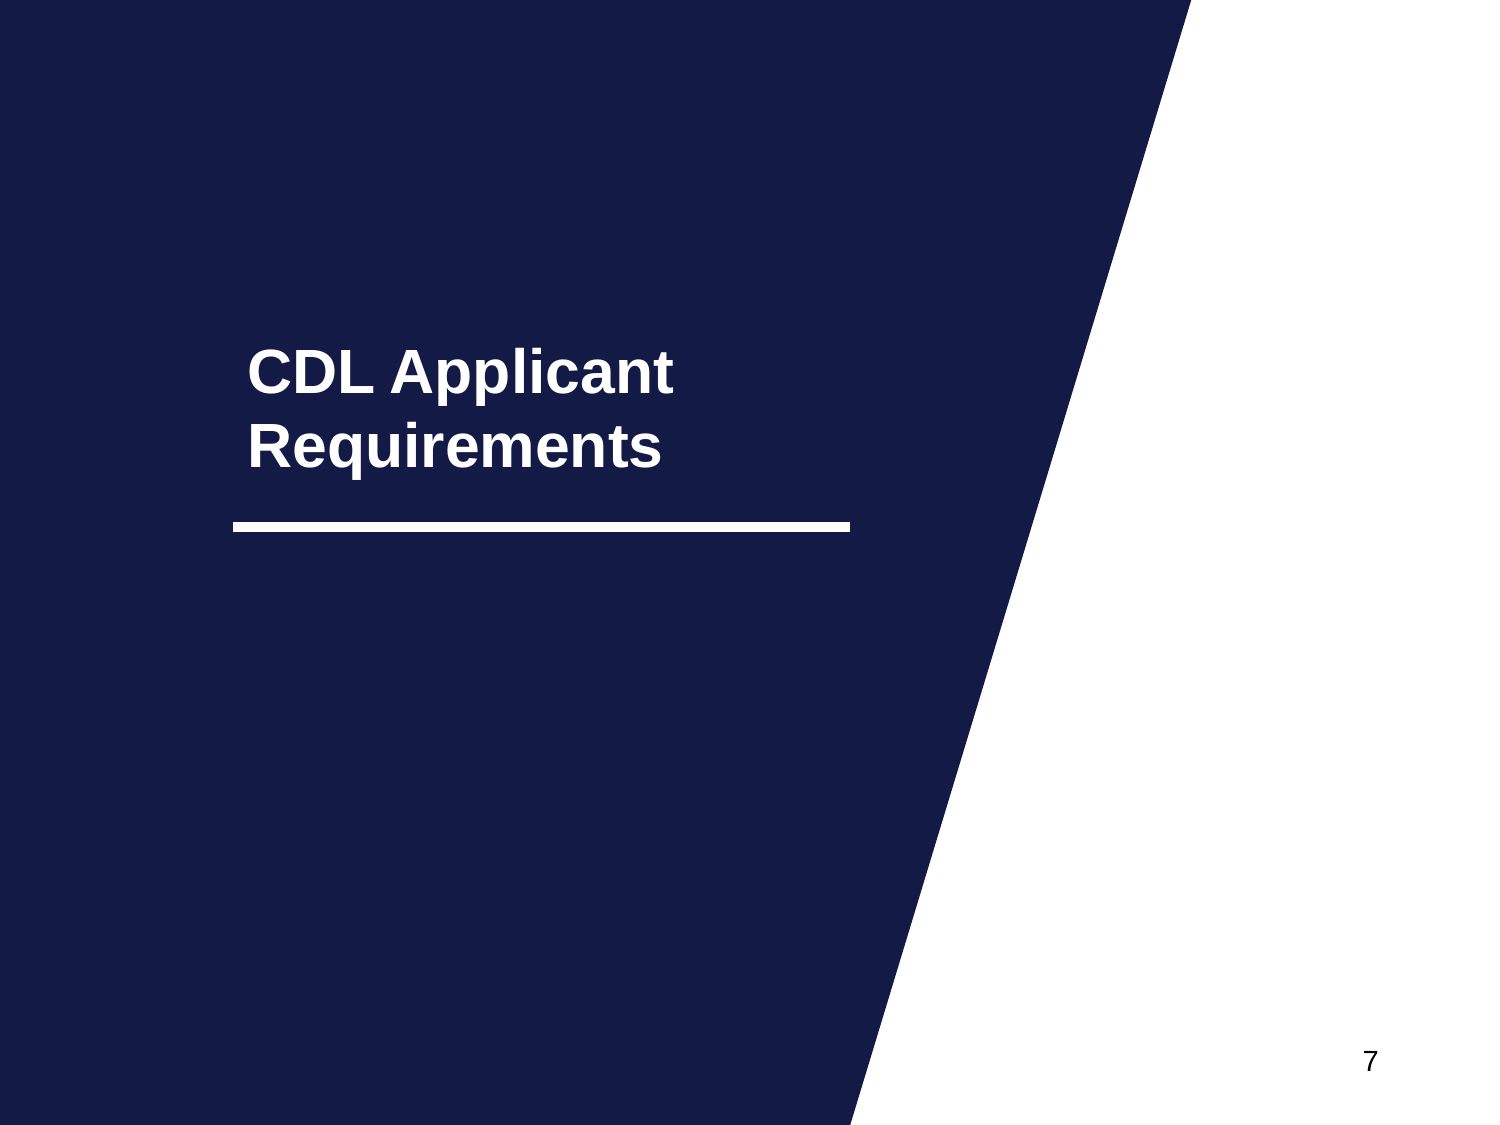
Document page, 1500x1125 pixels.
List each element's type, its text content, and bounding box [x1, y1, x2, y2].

slide_number 7 [1362, 1042, 1417, 1114]
title CDL Applicant Requirements [232, 323, 851, 490]
